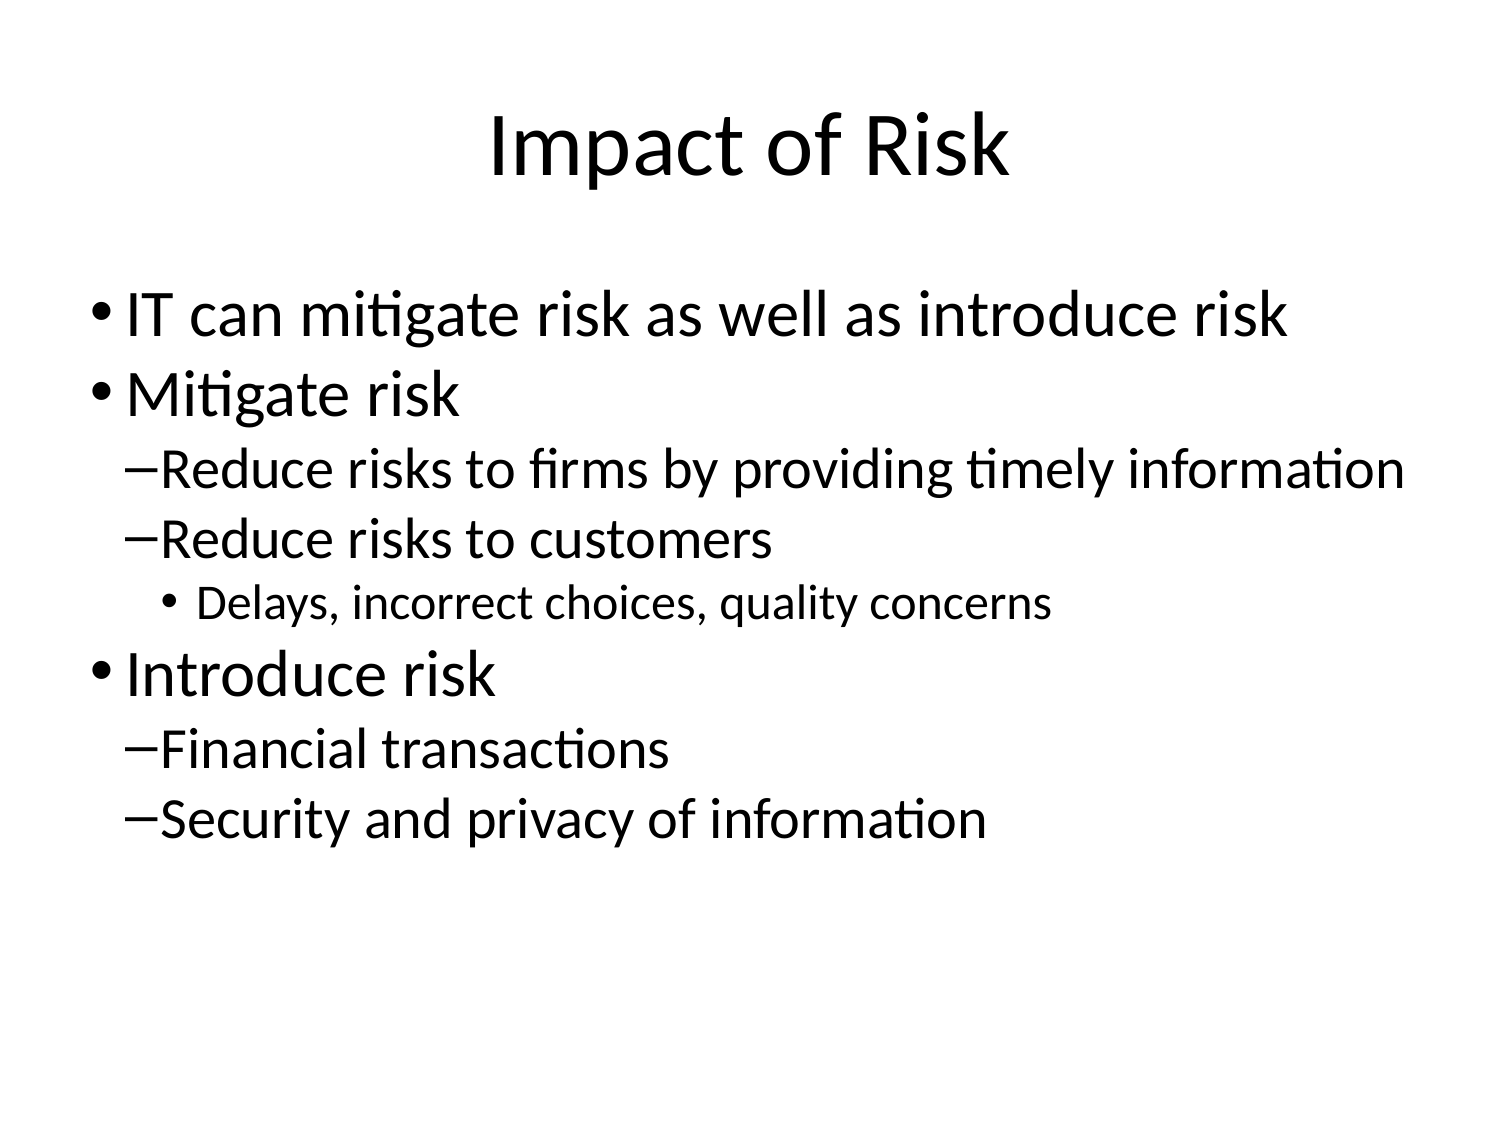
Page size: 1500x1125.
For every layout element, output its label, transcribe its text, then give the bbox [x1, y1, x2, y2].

text_box Impact of Risk [75, 45, 1425, 233]
text_box IT can mitigate risk as well as introduce risk Mitigate risk Reduce risks to firms by providing timely information Reduce risks to customers Delays, incorrect choices, quality concerns Introduce risk Financial transactions Security and privacy of information [75, 262, 1425, 1005]
